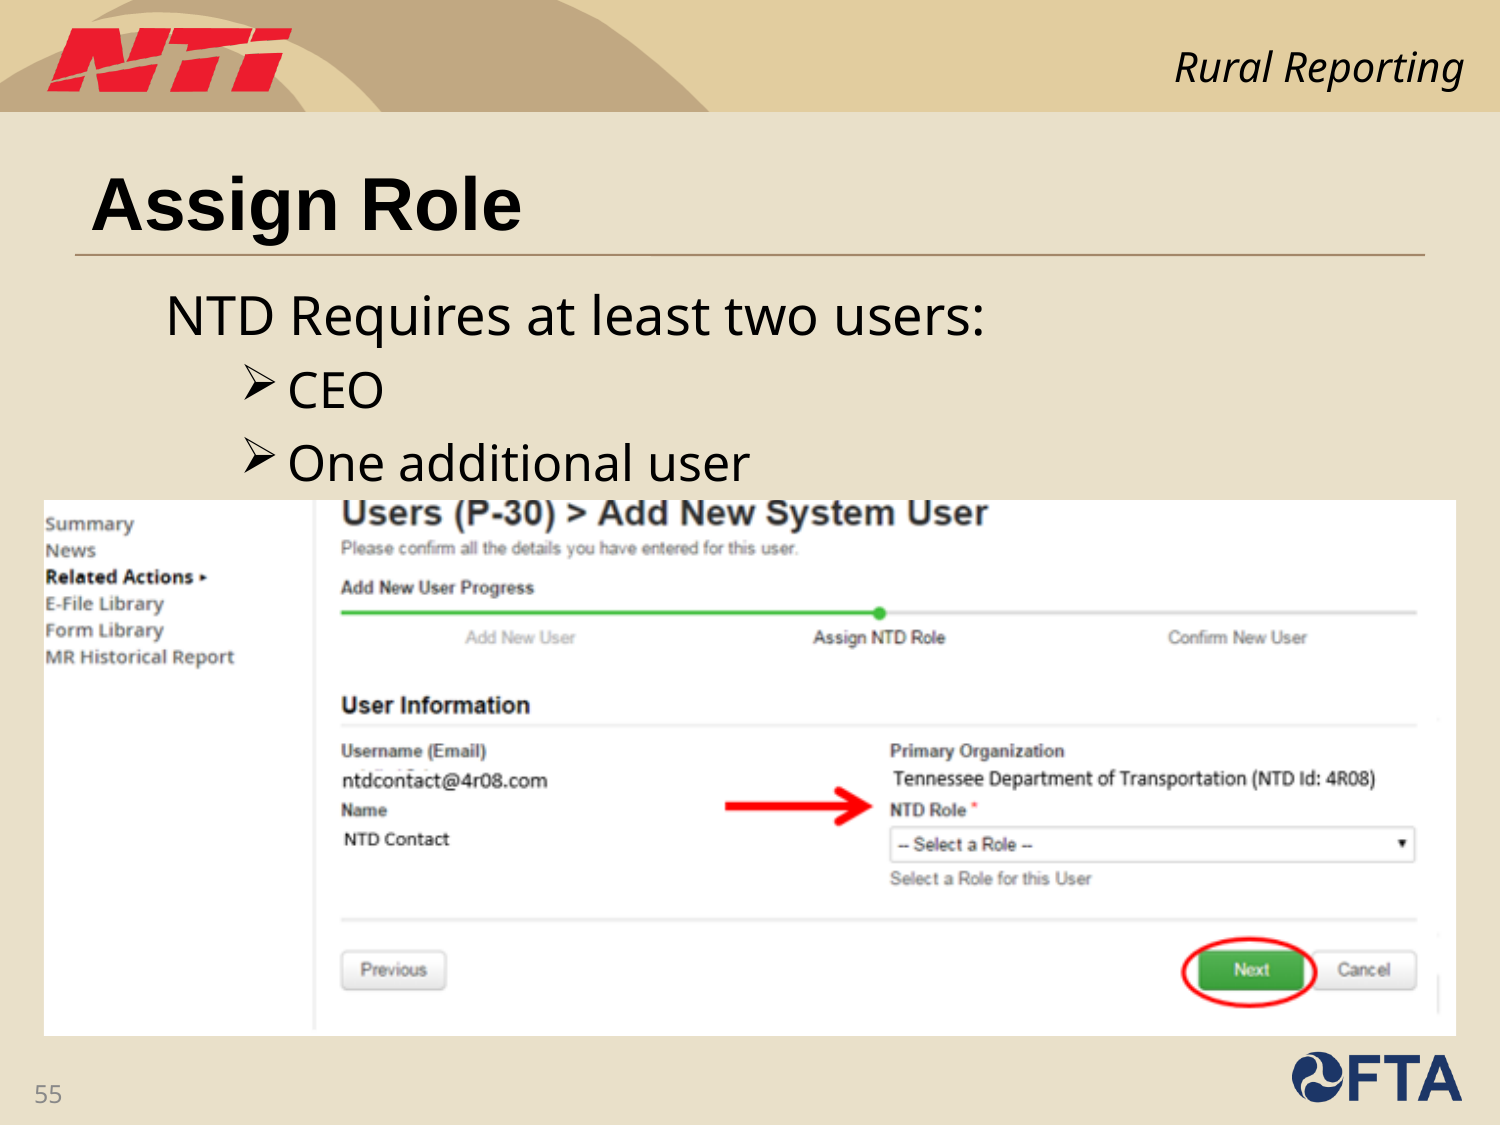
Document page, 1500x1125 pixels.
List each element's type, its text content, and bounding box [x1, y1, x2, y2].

picture [1292, 1046, 1462, 1124]
slide_number 55 [0, 1065, 78, 1125]
title Assign Role [75, 132, 1425, 268]
list NTD Requires at least two users: CEO One additional user [75, 273, 1425, 498]
picture [43, 499, 1457, 1036]
picture [0, 0, 1500, 112]
